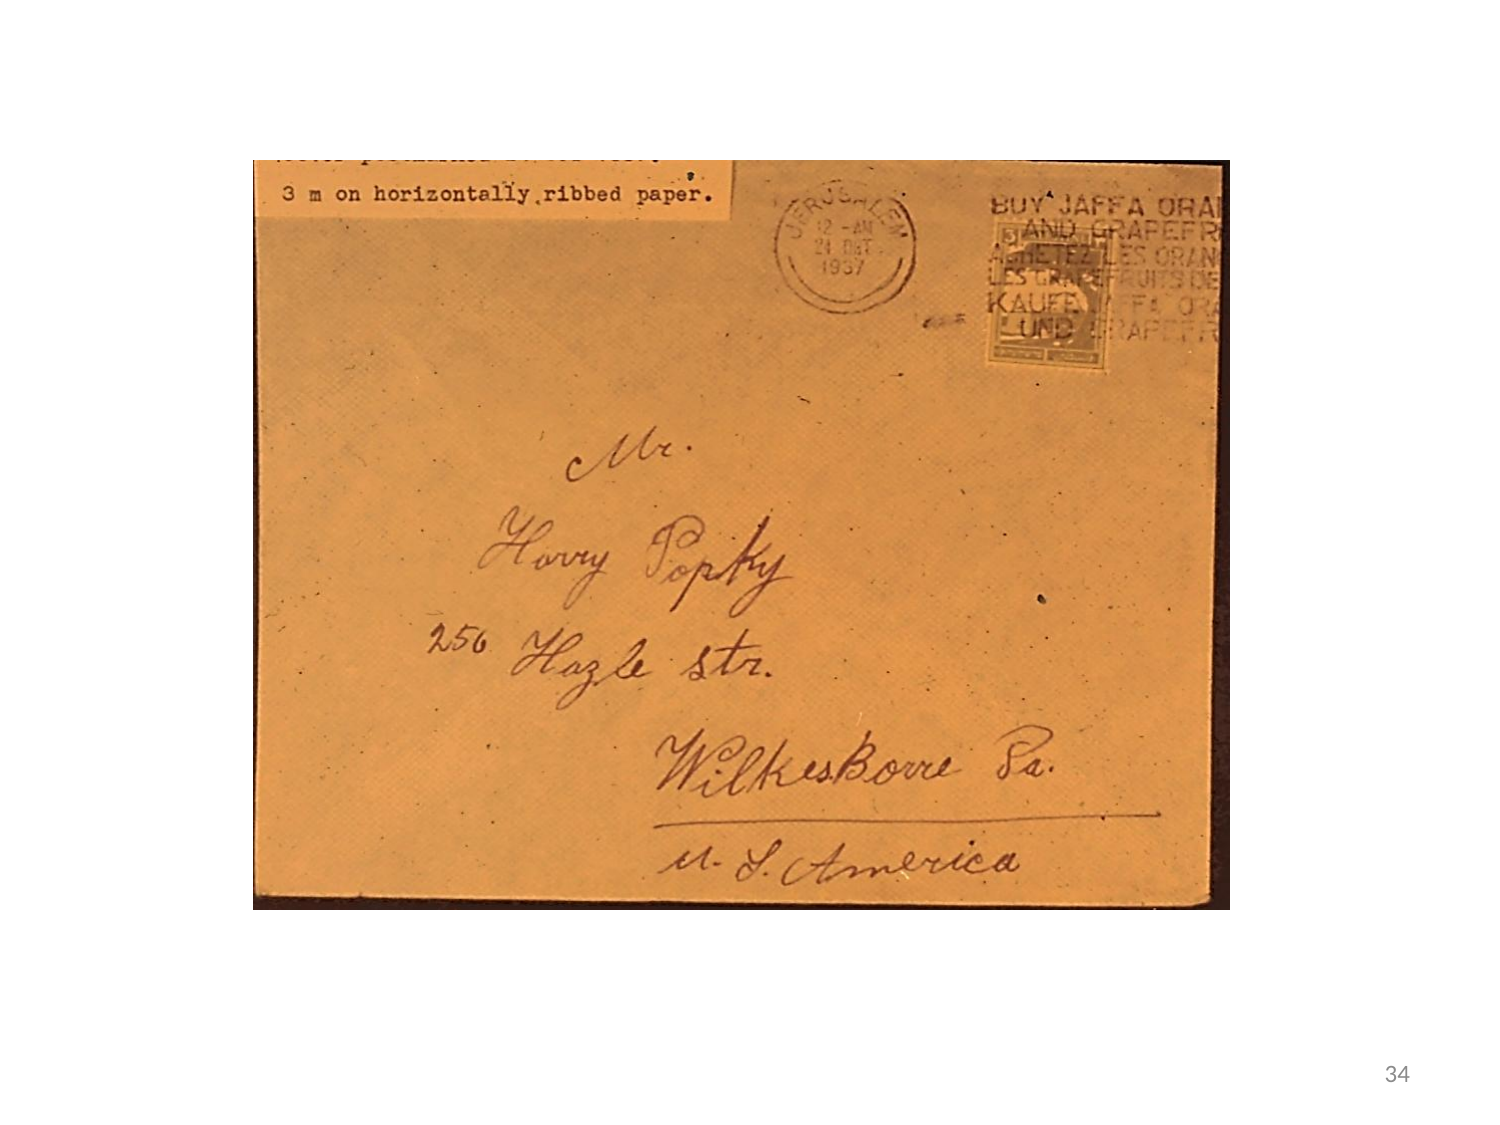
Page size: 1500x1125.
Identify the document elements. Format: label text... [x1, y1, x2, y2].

slide_number 34 [1074, 1042, 1425, 1103]
picture [252, 160, 1231, 910]
